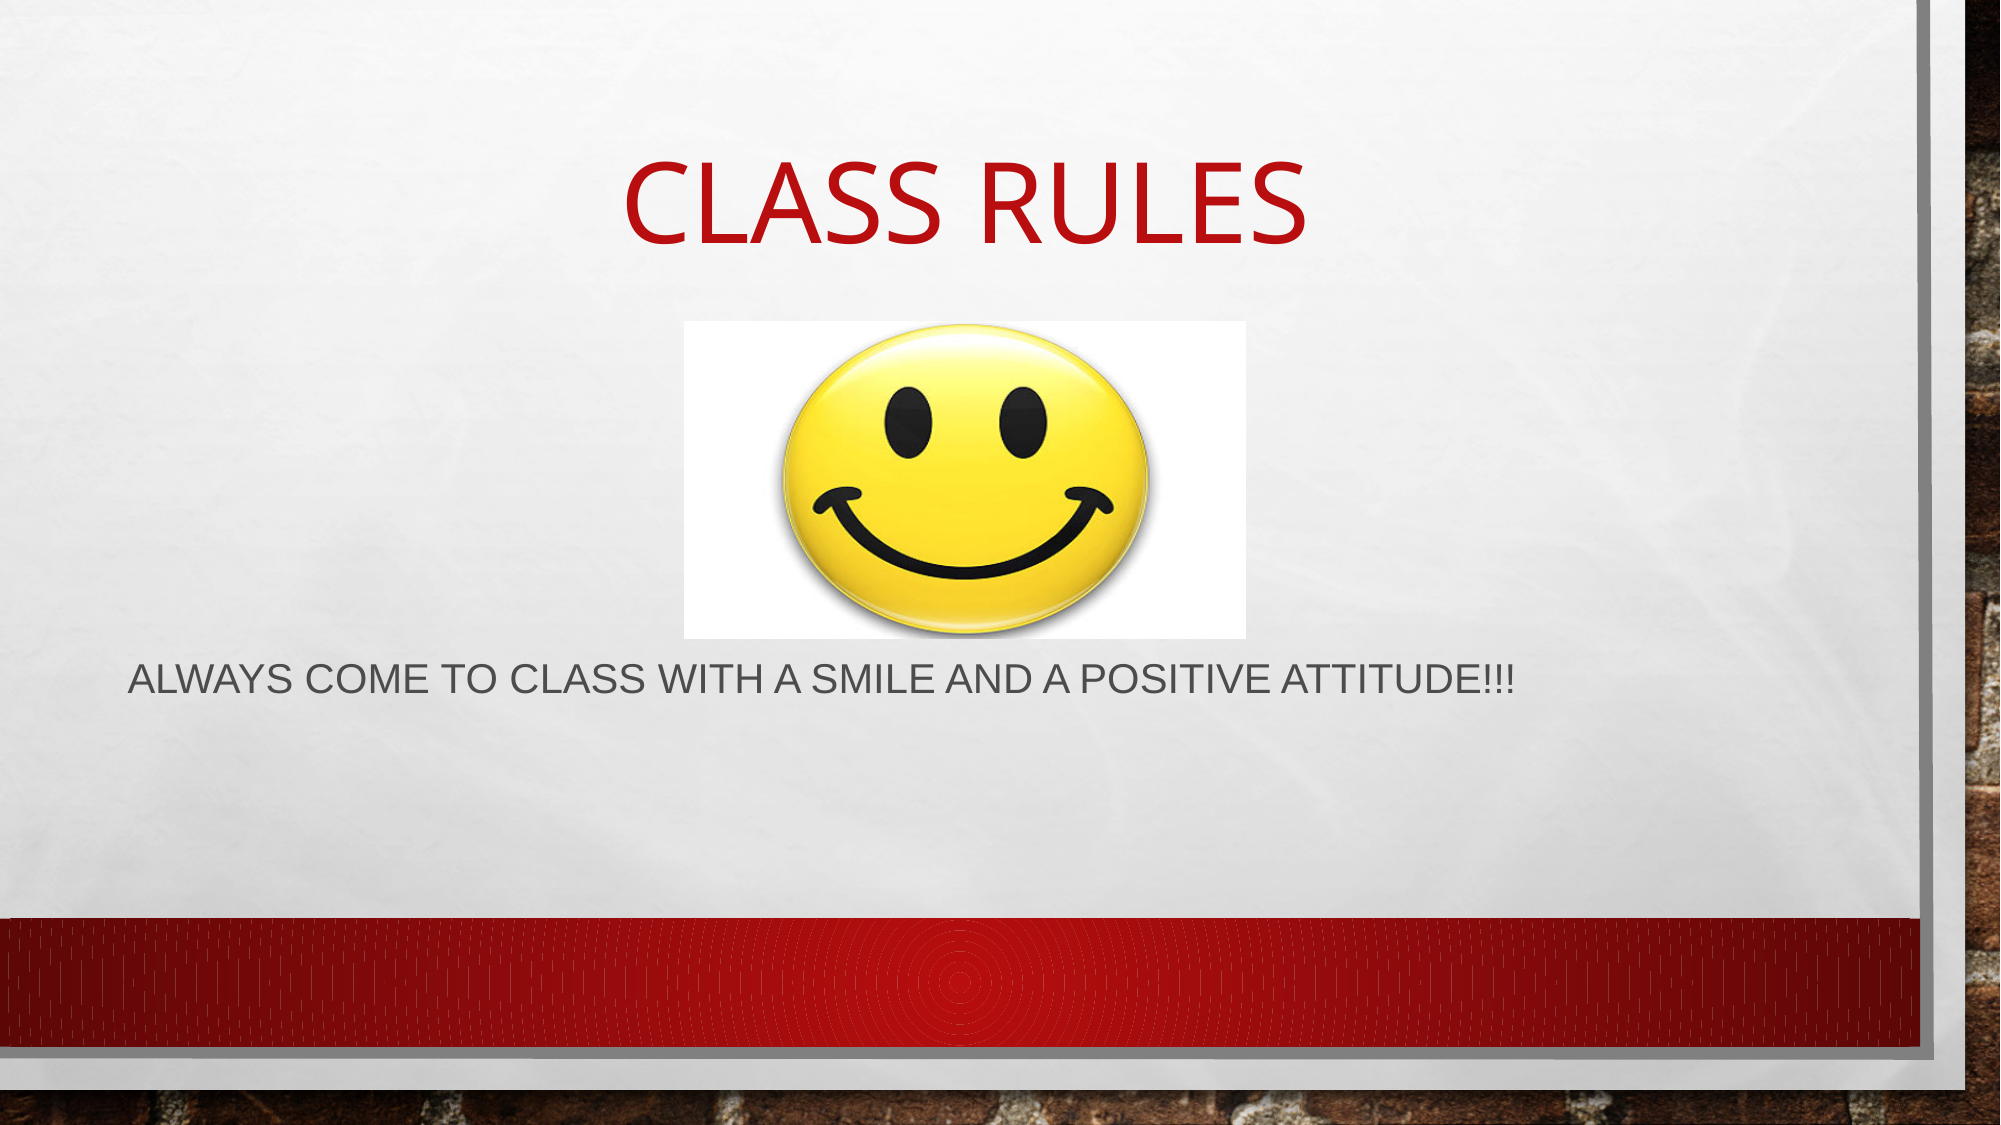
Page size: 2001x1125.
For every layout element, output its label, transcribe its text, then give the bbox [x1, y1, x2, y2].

picture [0, 0, 2000, 1125]
list Always come to class with a smile and a positive attitude!!! [112, 338, 1818, 882]
picture [684, 321, 1247, 639]
title Class Rules [112, 112, 1818, 302]
